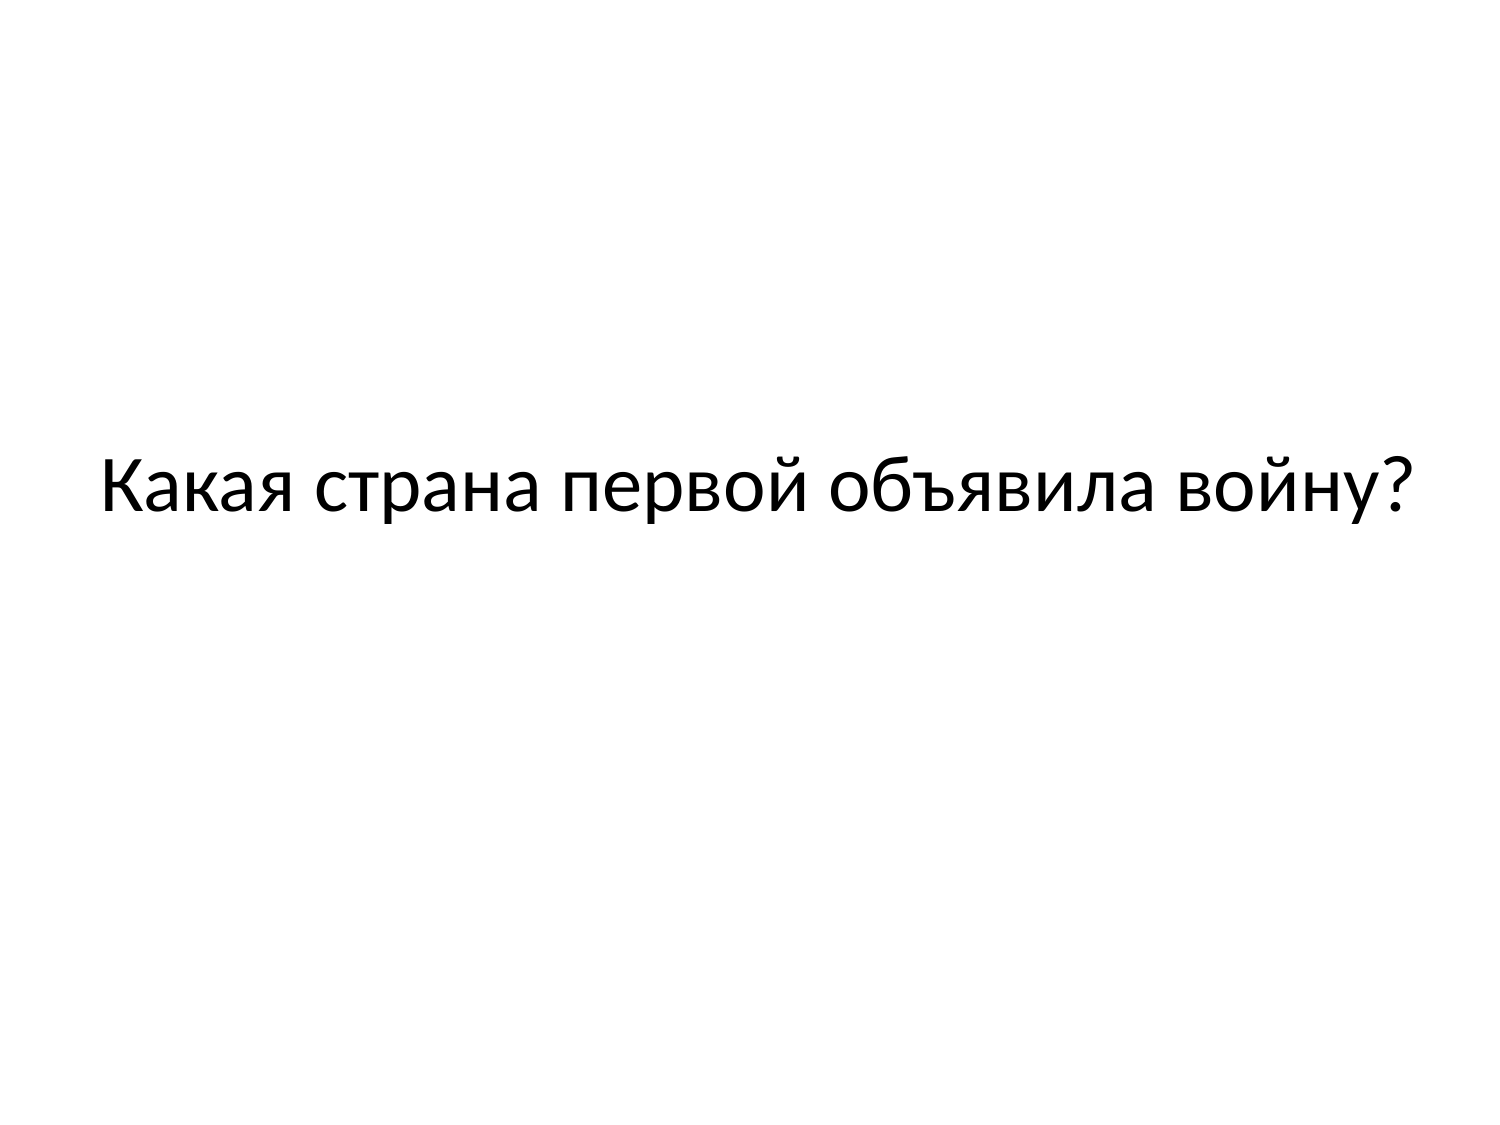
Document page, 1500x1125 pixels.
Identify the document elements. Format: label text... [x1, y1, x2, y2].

title Какая страна первой объявила войну? [85, 385, 1436, 573]
